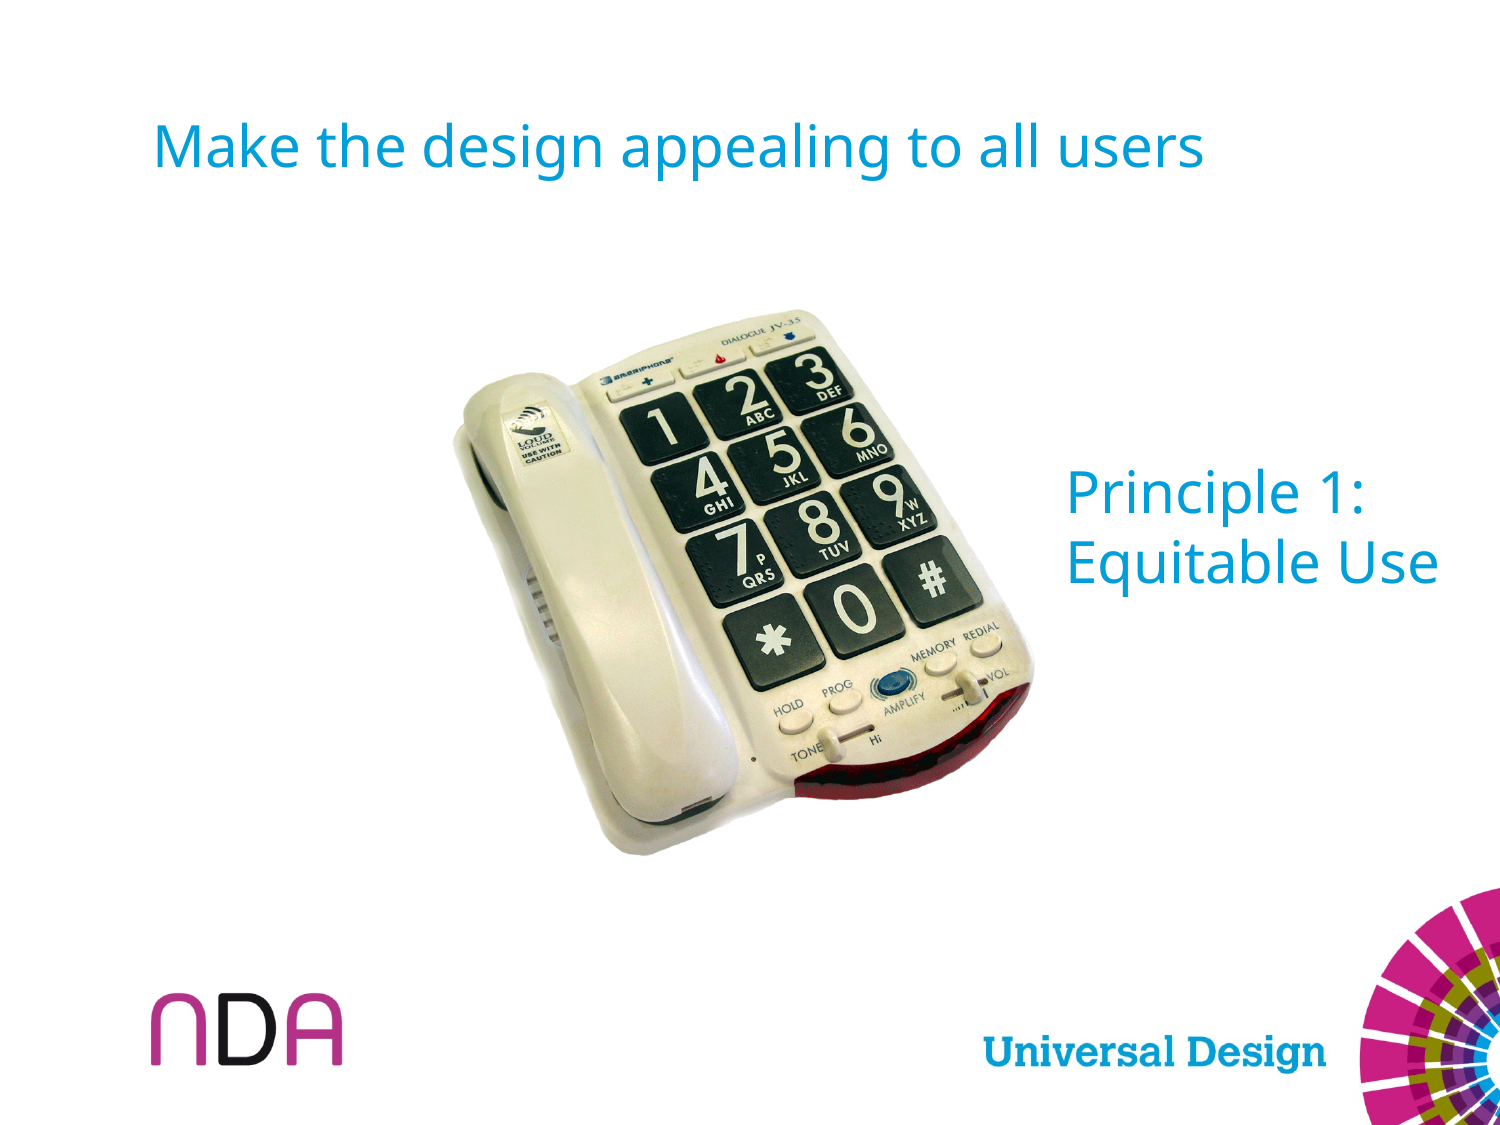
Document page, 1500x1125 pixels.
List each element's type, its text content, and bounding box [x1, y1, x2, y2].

picture [1076, 564, 1088, 578]
picture [399, 287, 1088, 878]
title Make the design appealing to all users [137, 87, 1276, 201]
picture [1076, 547, 1088, 558]
text_box Principle 1: Equitable Use [1088, 287, 1488, 763]
picture [1076, 476, 1088, 492]
picture [0, 883, 1500, 1125]
